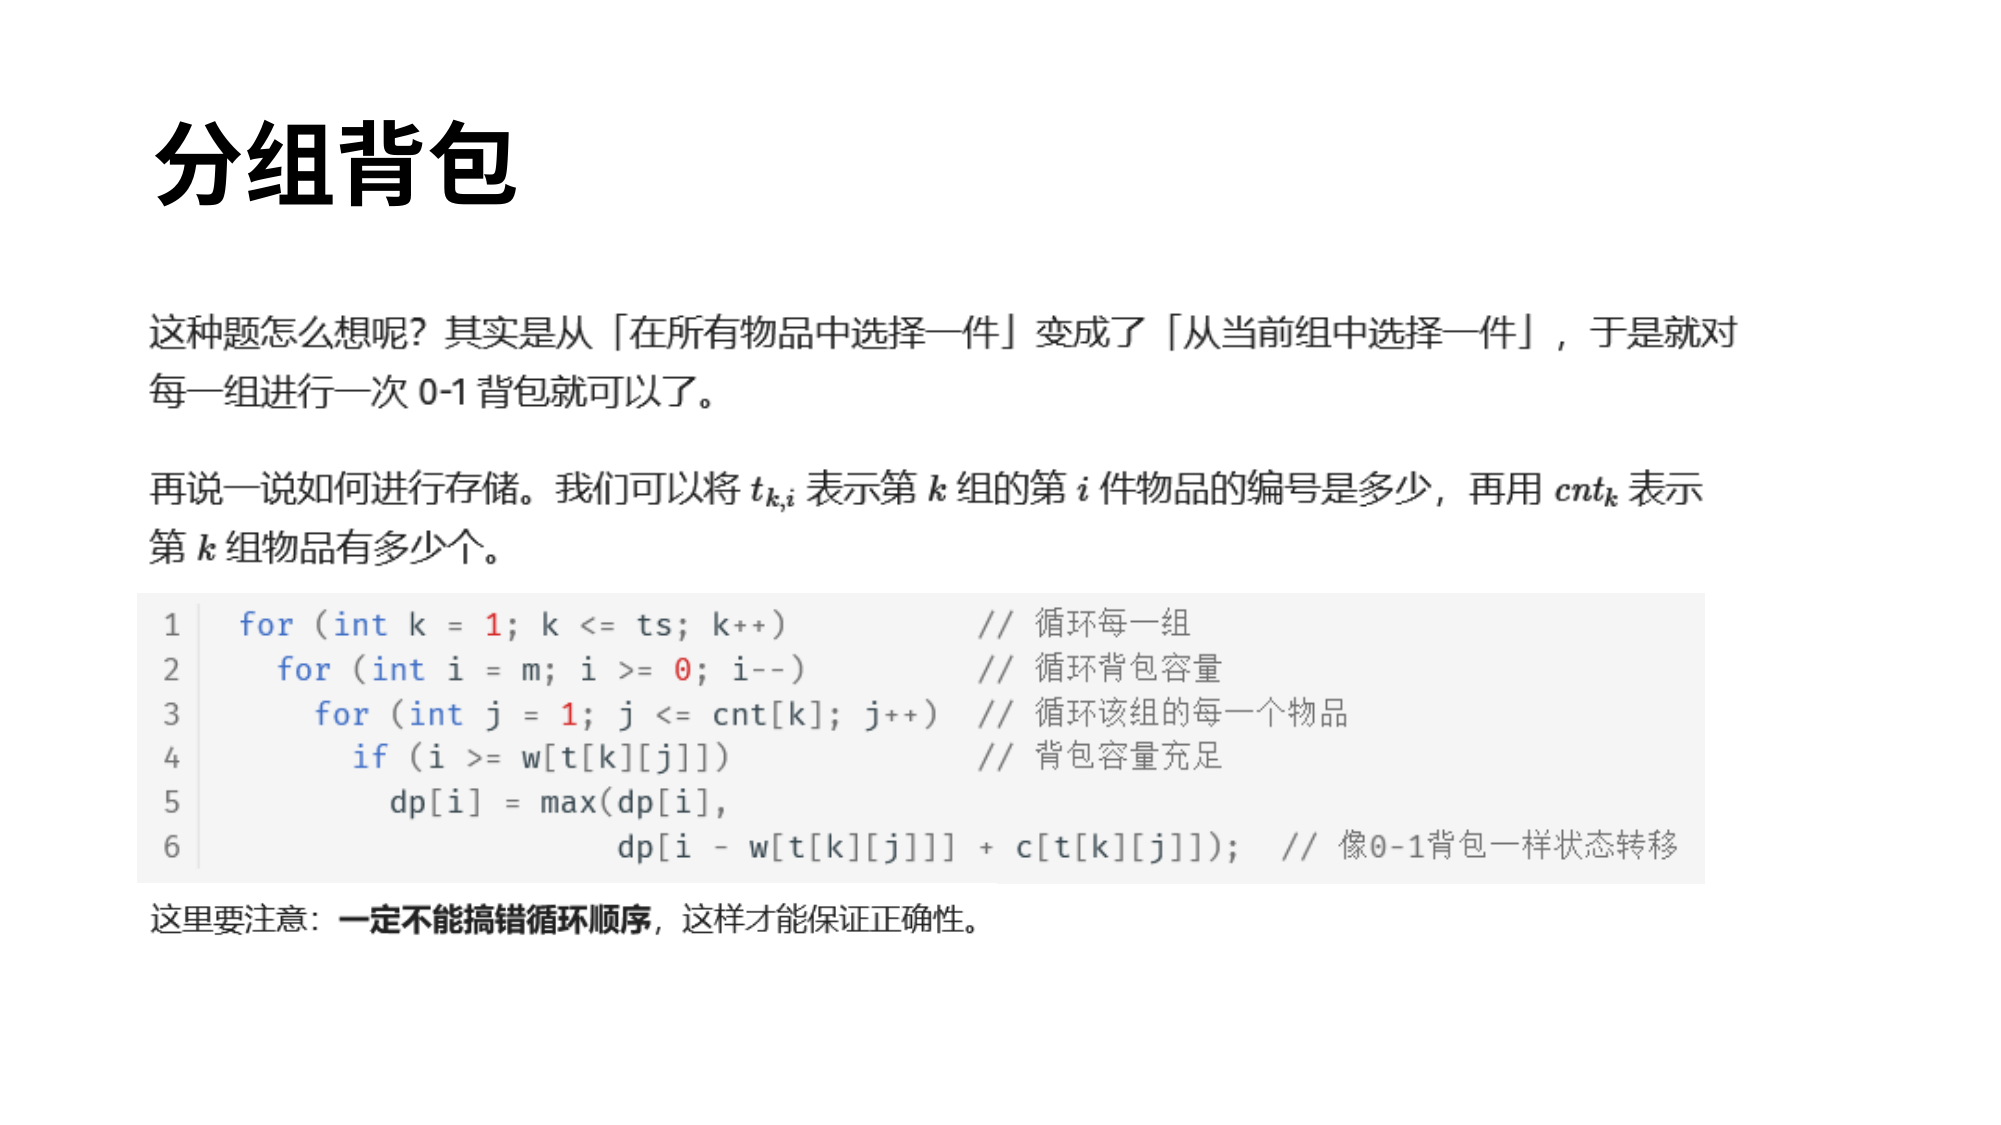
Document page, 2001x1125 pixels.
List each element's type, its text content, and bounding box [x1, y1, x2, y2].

title 分组背包 [137, 59, 1863, 278]
picture [137, 593, 1705, 954]
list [137, 303, 1740, 594]
